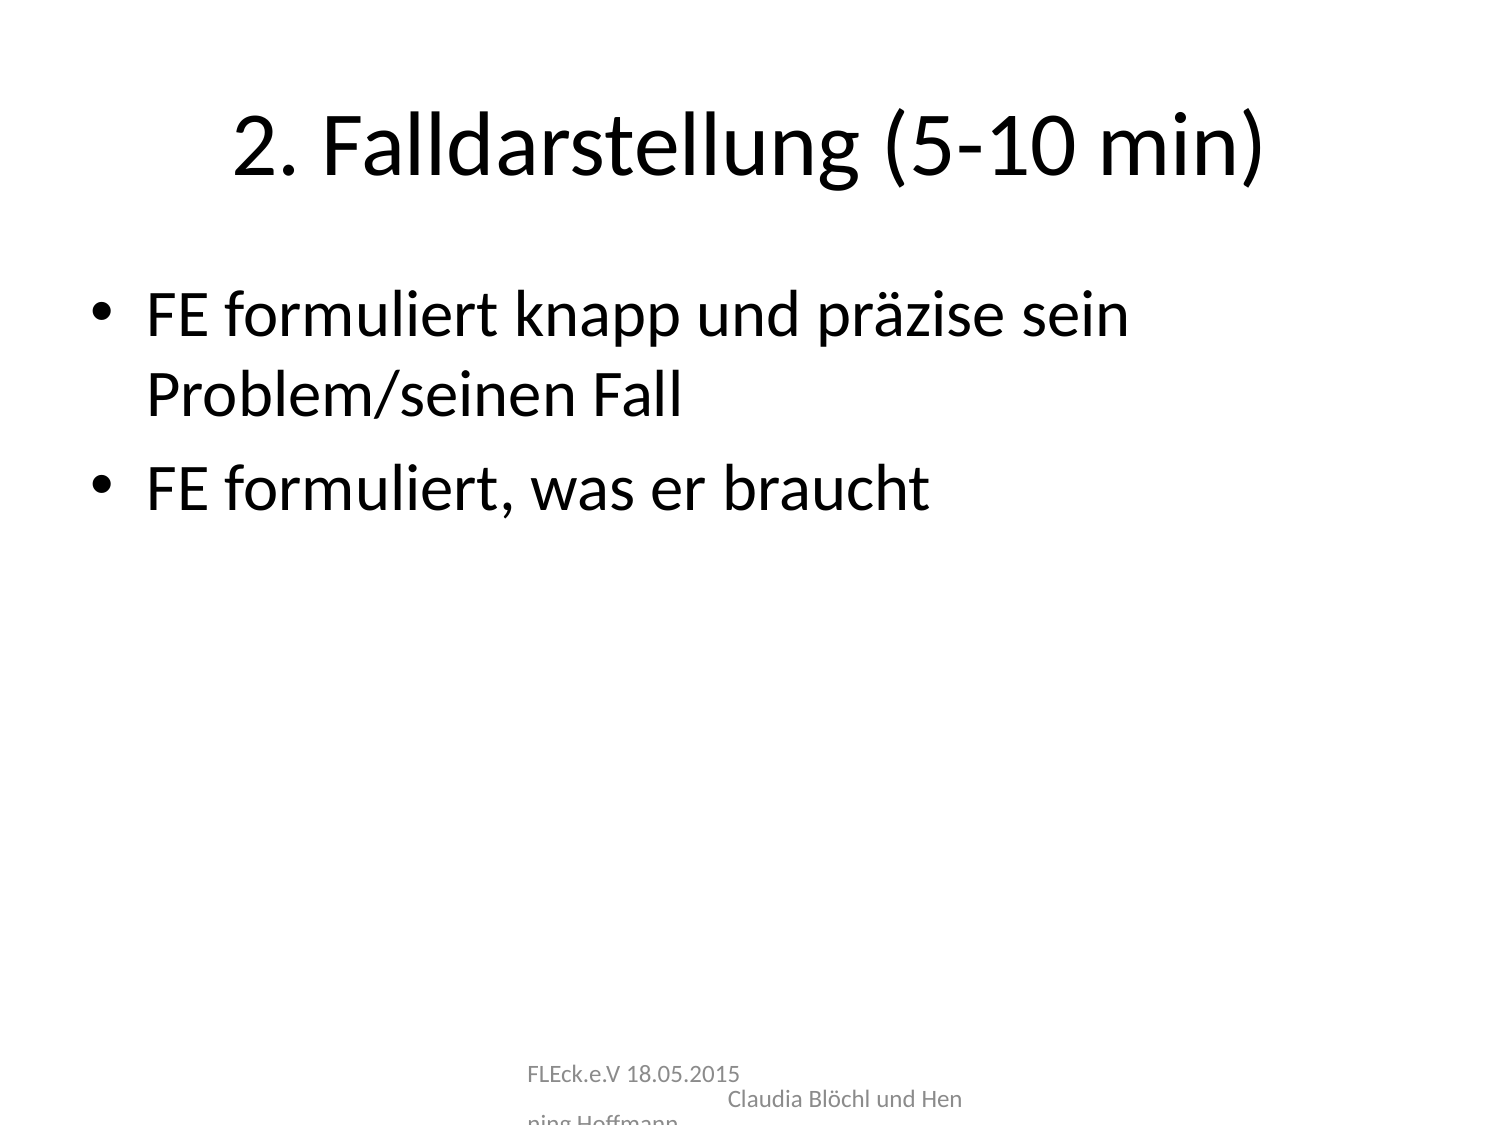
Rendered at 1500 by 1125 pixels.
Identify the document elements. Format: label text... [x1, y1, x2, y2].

list FE formuliert knapp und präzise sein Problem/seinen Fall FE formuliert, was er braucht [75, 262, 1425, 1005]
footer FLEck.e.V 18.05.2015 Claudia Blöchl und Henning Hoffmann [512, 1042, 988, 1103]
title 2. Falldarstellung (5-10 min) [75, 45, 1425, 233]
